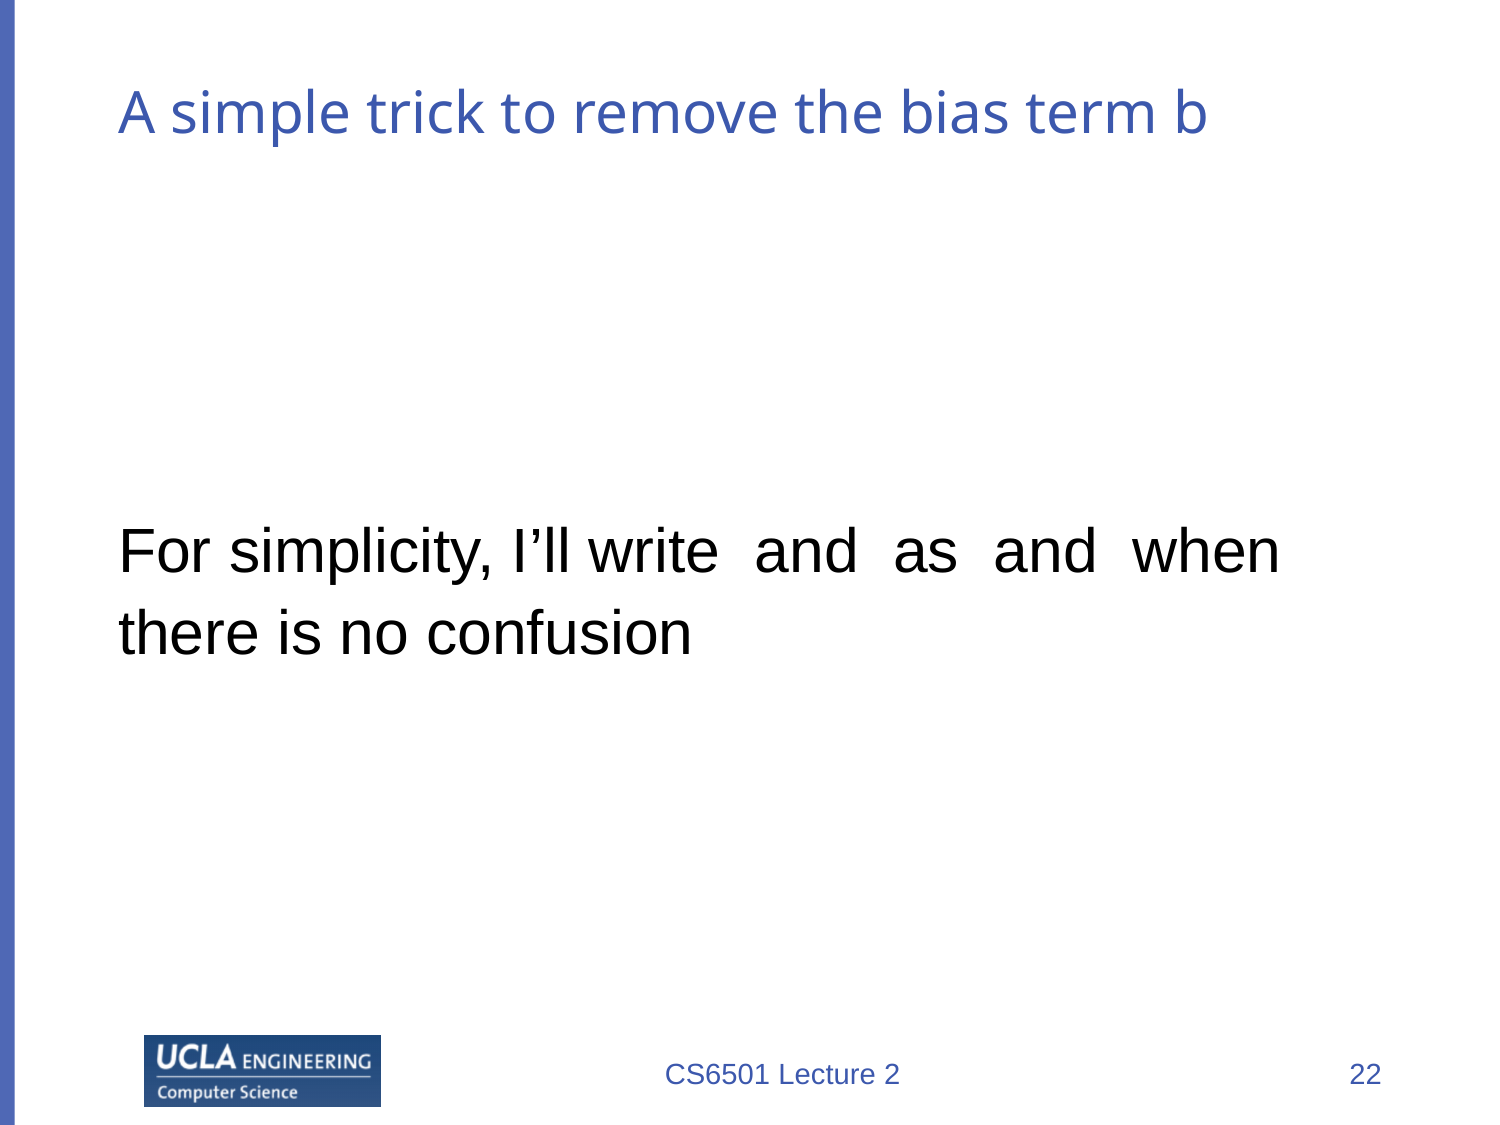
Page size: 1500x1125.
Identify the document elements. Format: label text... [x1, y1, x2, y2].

slide_number 22 [1177, 1042, 1397, 1103]
title A simple trick to remove the bias term b [103, 59, 1397, 171]
picture [144, 1035, 381, 1107]
footer CS6501 Lecture 2 [496, 1042, 1069, 1103]
